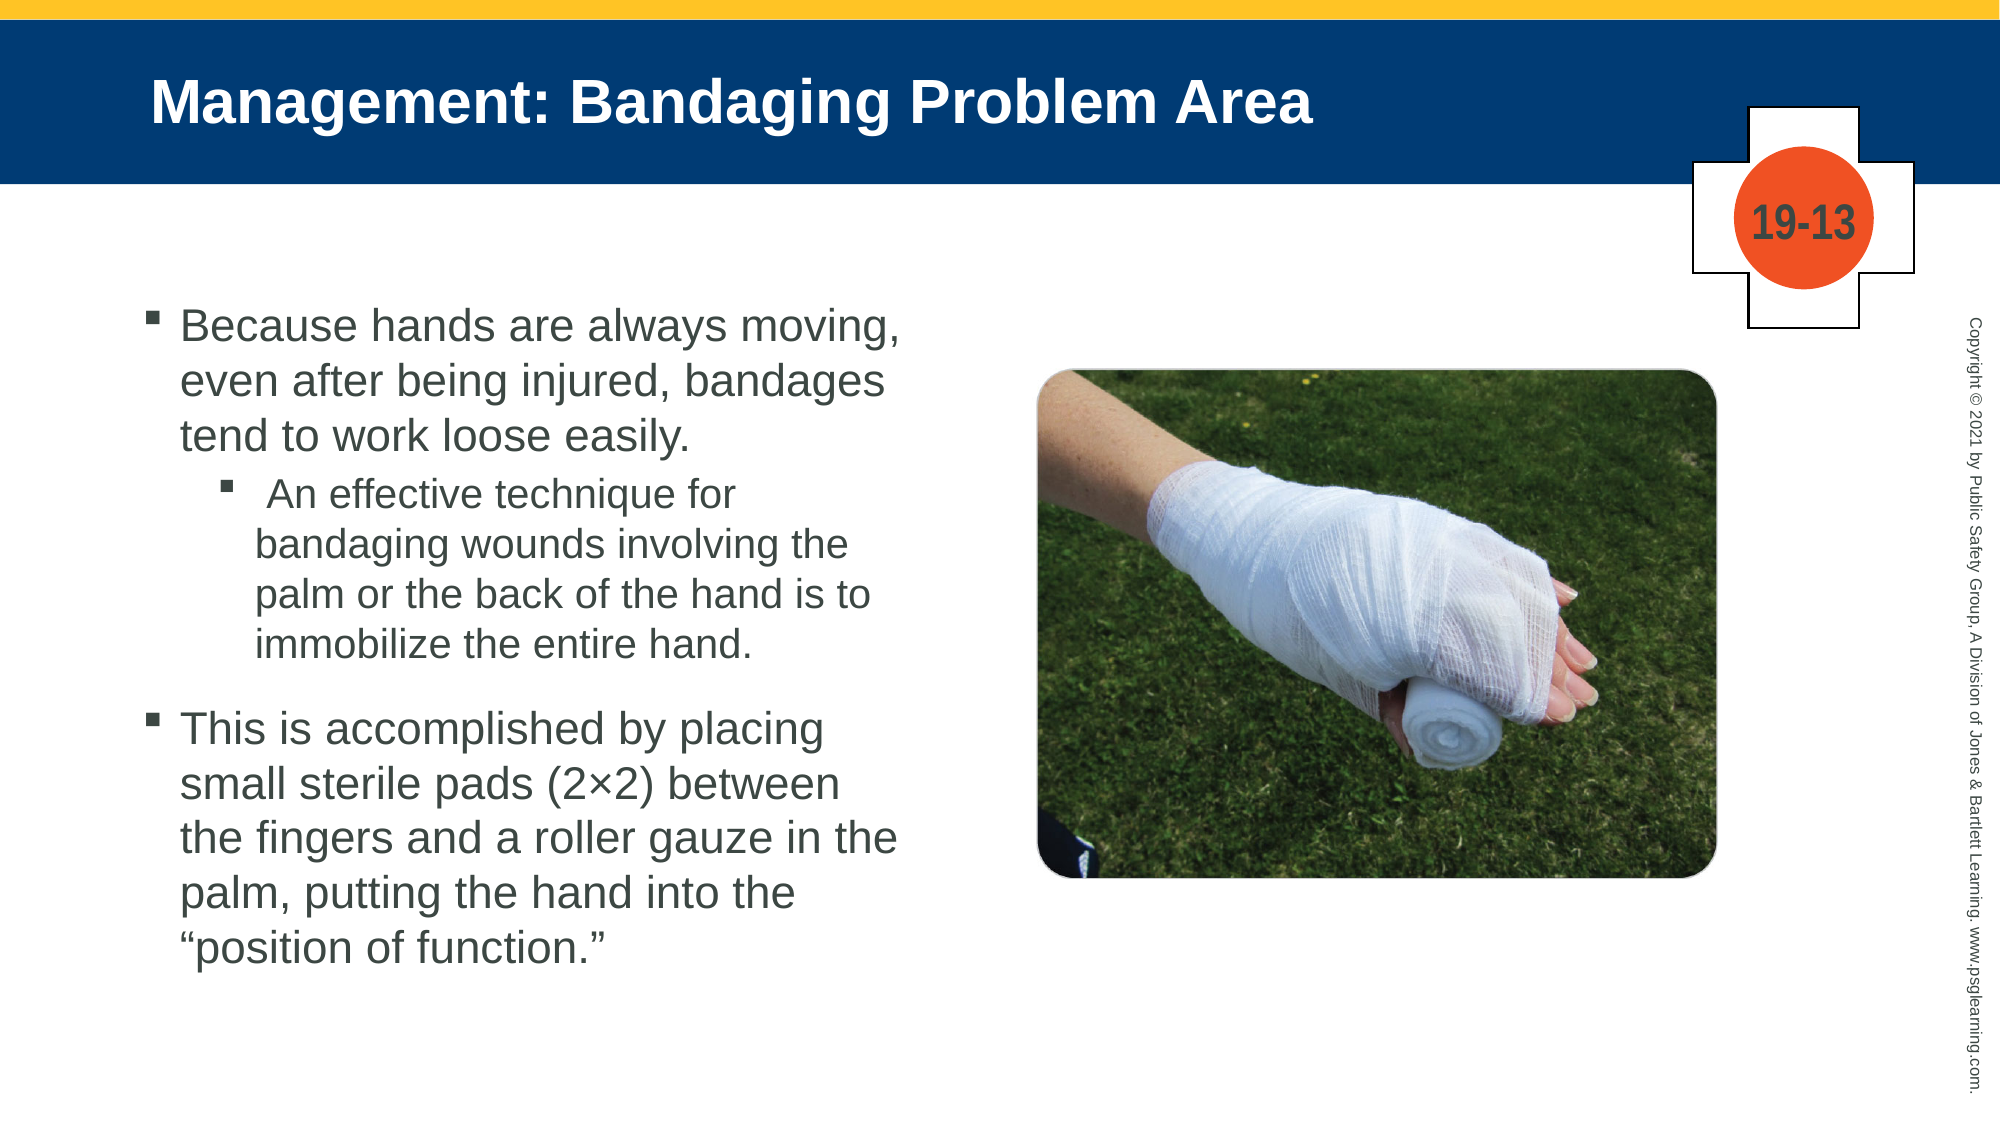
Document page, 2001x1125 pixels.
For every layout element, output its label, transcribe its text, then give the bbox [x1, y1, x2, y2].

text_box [1680, 106, 1927, 328]
title Management: Bandaging Problem Area [0, 19, 2000, 185]
picture [1031, 362, 1722, 885]
list Because hands are always moving, even after being injured, bandages tend to work loose easily. An effective technique for bandaging wounds involving the palm or the back of the hand is to immobilize the entire hand. This is accomplished by placing small sterile pads (2×2) between the fingers and a roller gauze in the palm, putting the hand into the “position of function.” [127, 288, 924, 1065]
